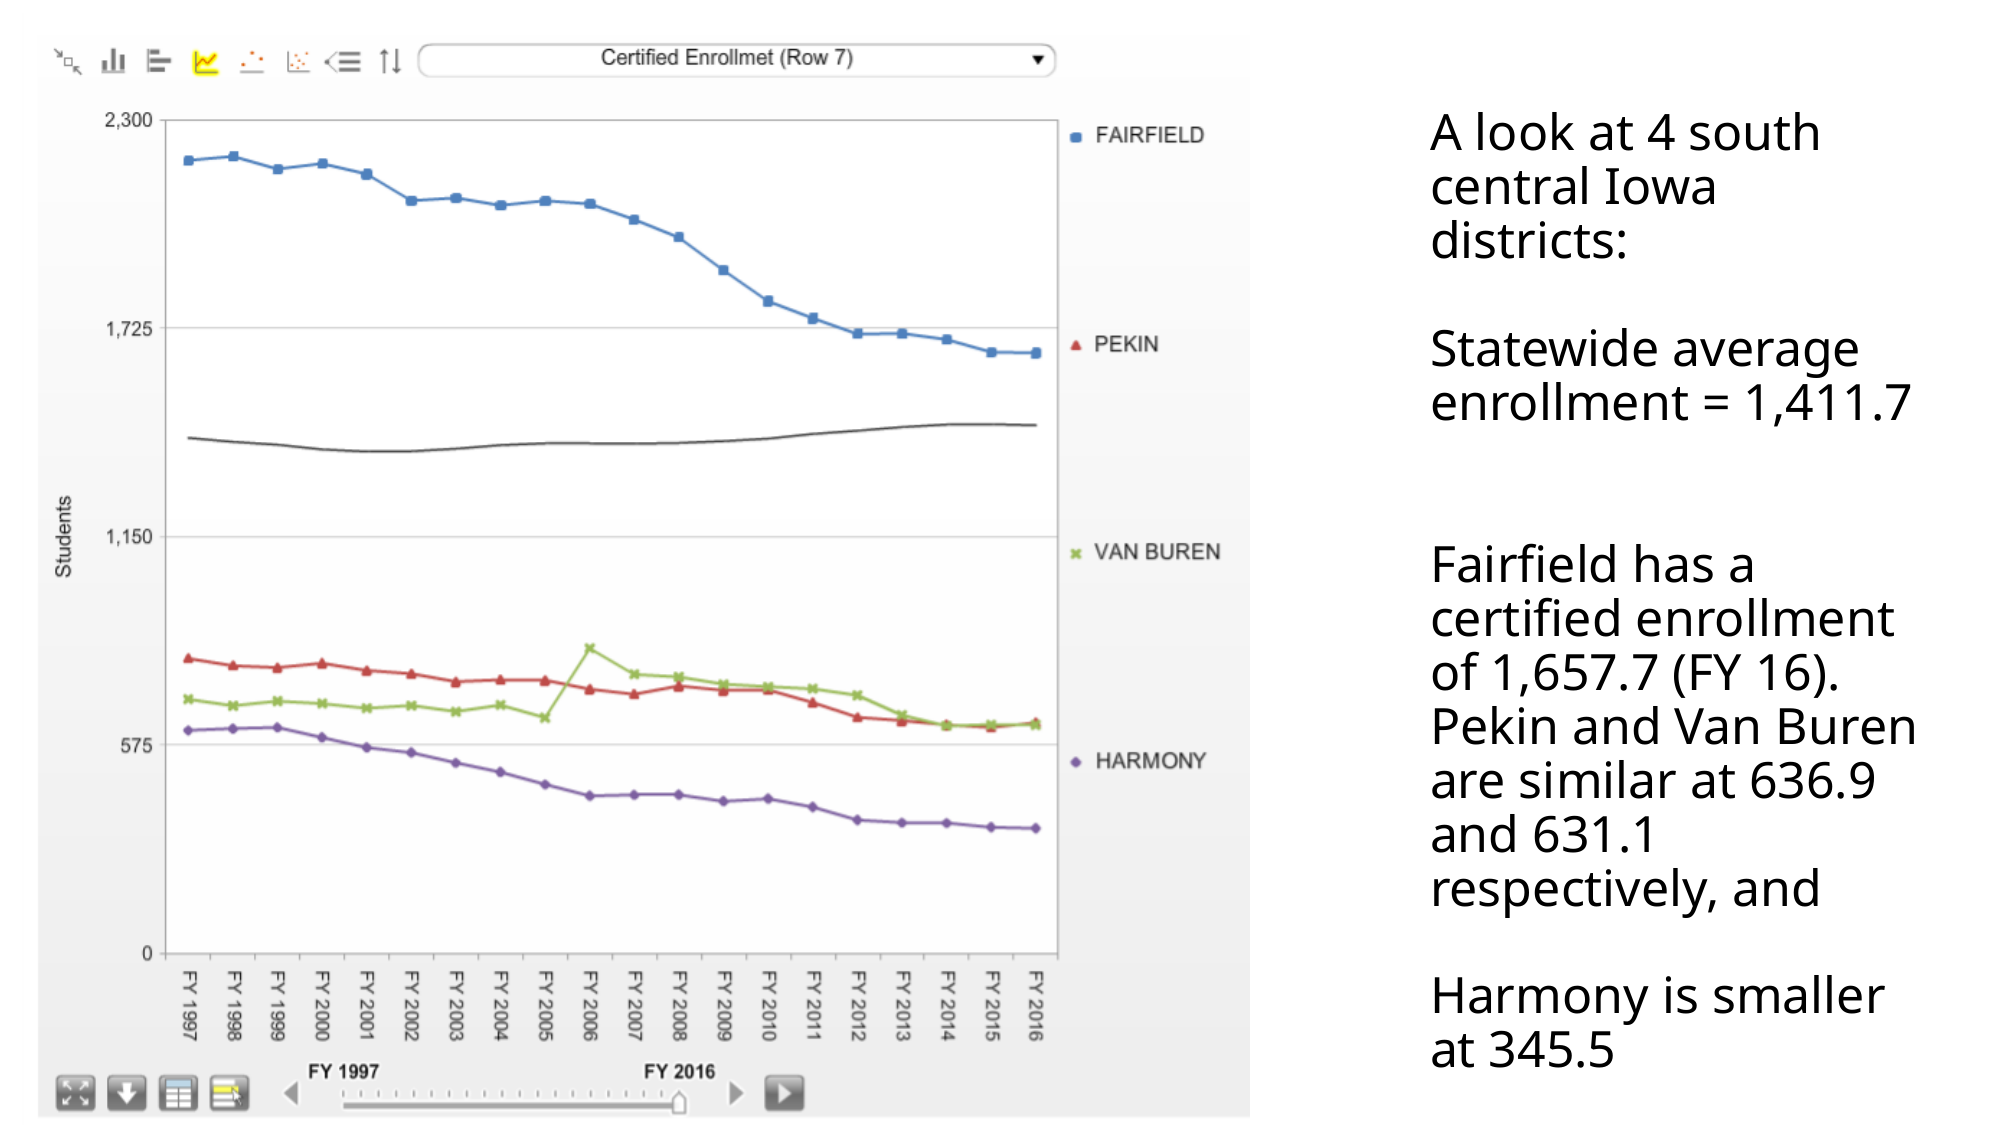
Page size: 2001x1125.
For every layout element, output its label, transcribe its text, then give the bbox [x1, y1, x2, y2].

title A look at 4 south central Iowa districts: Statewide average enrollment = 1,411.7 Fairfield has a certified enrollment of 1,657.7 (FY 16). Pekin and Van Buren are similar at 636.9 and 631.1 respectively, and Harmony is smaller at 345.5 [1415, 181, 1934, 1005]
picture [21, 13, 1250, 1125]
